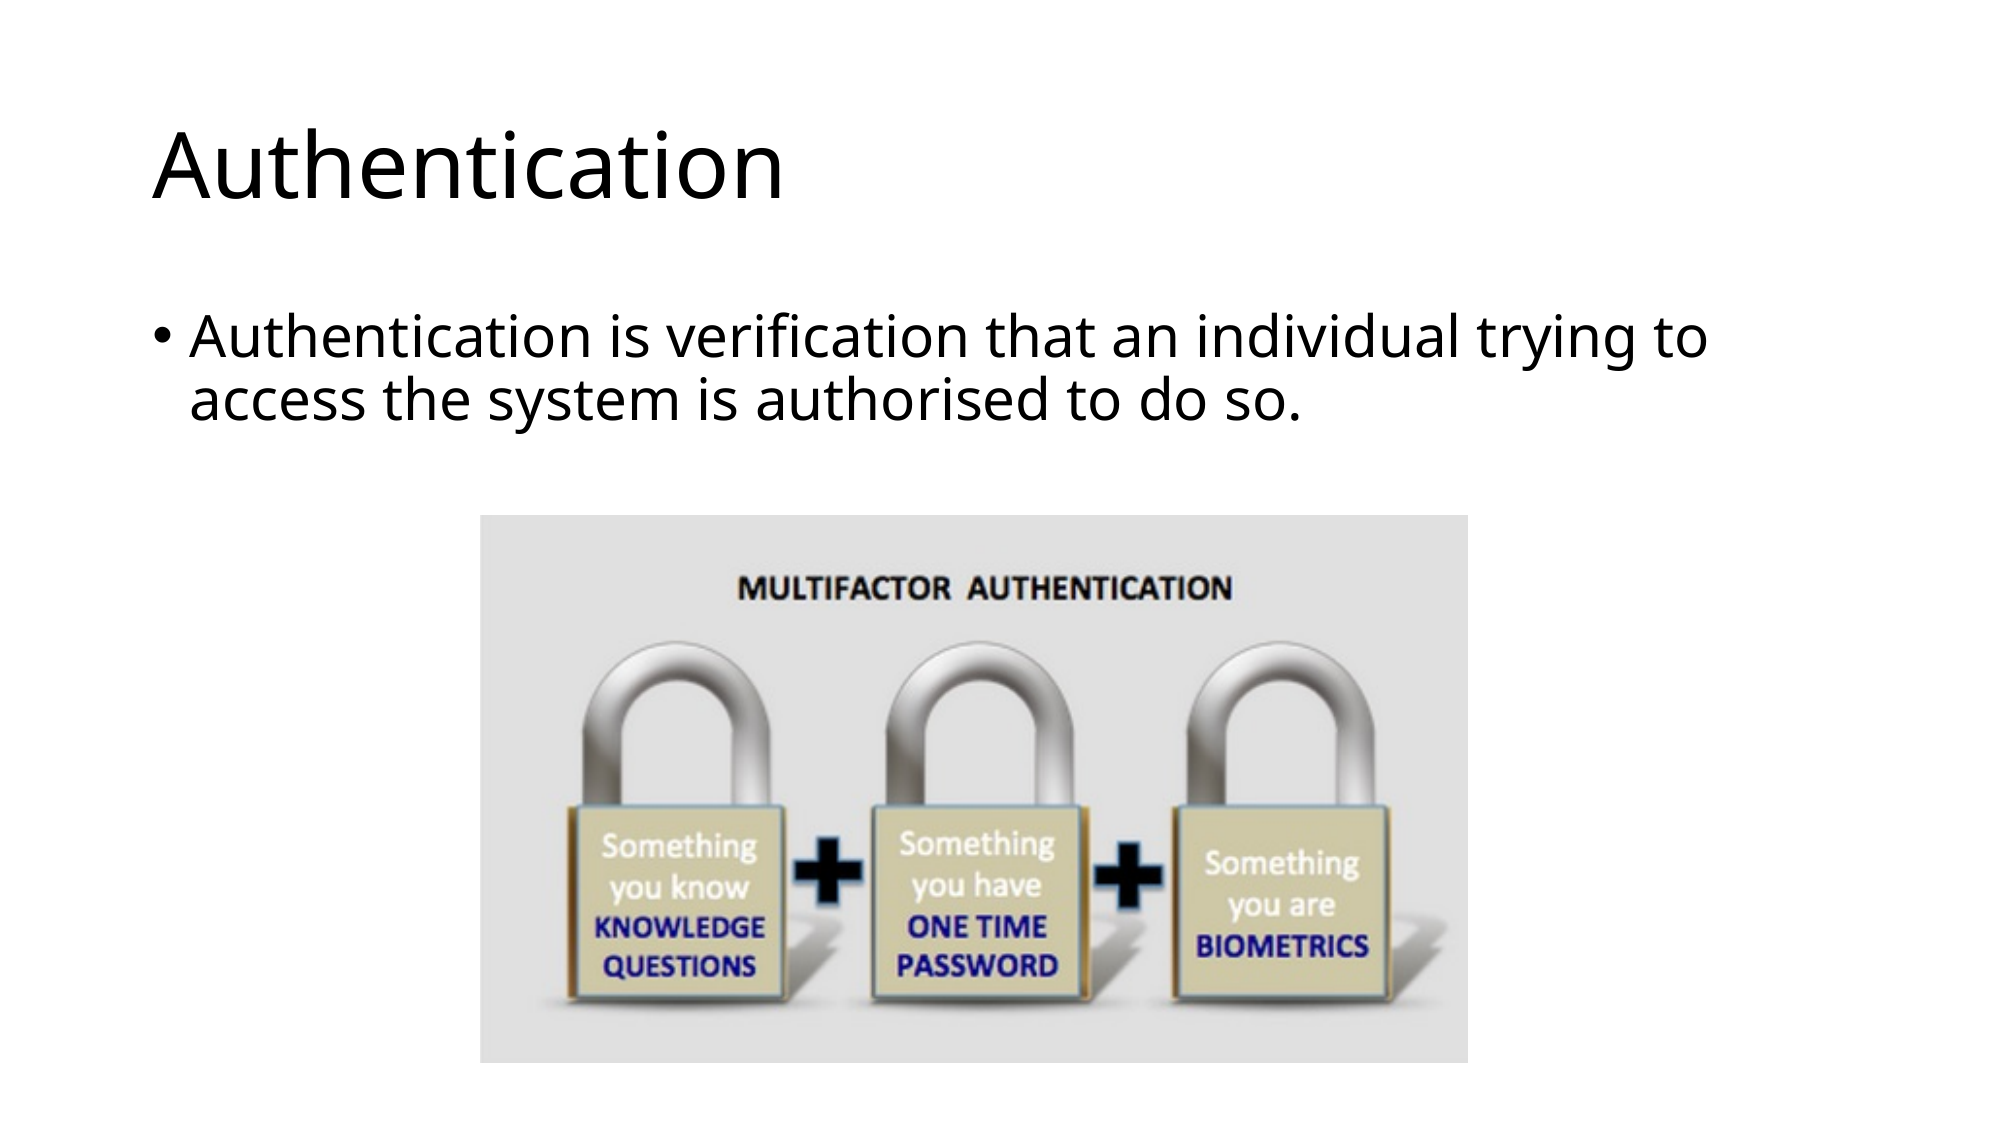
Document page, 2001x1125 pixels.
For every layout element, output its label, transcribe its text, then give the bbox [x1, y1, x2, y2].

picture [479, 514, 1468, 1063]
title Authentication [137, 59, 1863, 278]
list Authentication is verification that an individual trying to access the system is authorised to do so. [137, 299, 1863, 1014]
